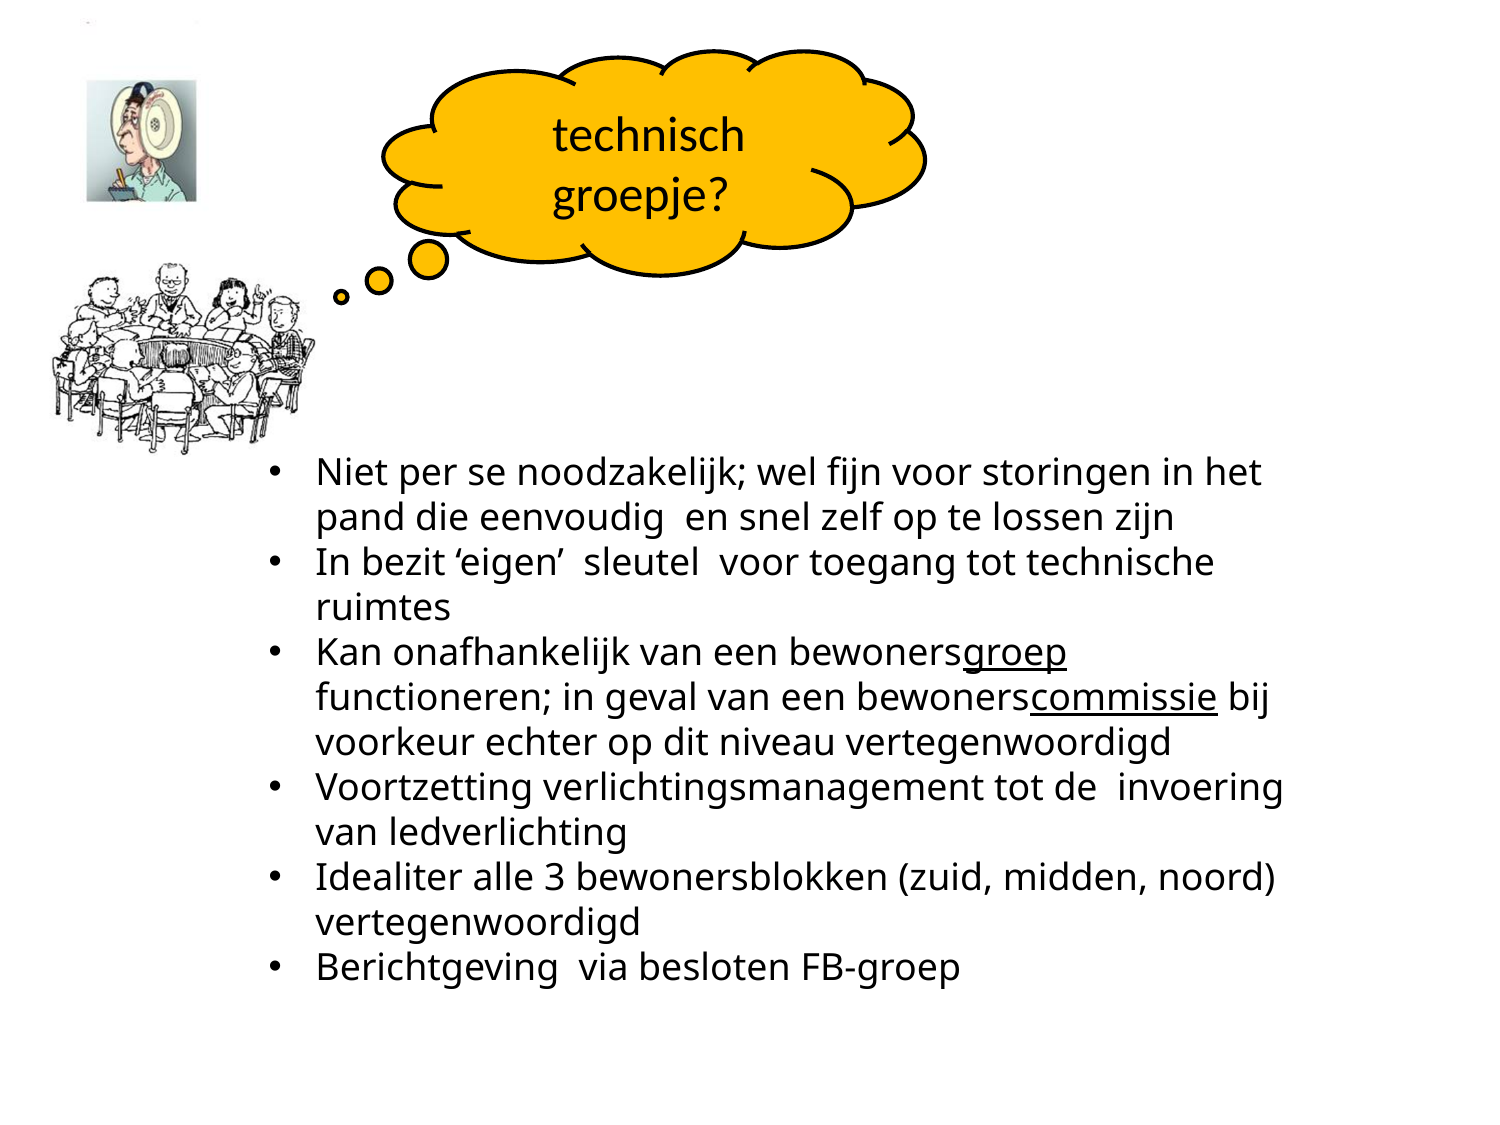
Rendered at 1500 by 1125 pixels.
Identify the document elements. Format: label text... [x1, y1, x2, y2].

text_box [333, 288, 350, 306]
text_box [364, 266, 394, 296]
text_box [381, 49, 928, 278]
text_box [407, 238, 450, 281]
text_box technisch groepje? [537, 94, 811, 230]
text_box Niet per se noodzakelijk; wel fijn voor storingen in het pand die eenvoudig en snel zelf op te lossen zijn In bezit ‘eigen’ sleutel voor toegang tot technische ruimtes Kan onafhankelijk van een bewonersgroep functioneren; in geval van een bewonerscommissie bij voorkeur echter op dit niveau vertegenwoordigd Voortzetting verlichtingsmanagement tot de invoering van ledverlichting Idealiter alle 3 bewonersblokken (zuid, midden, noord) vertegenwoordigd Berichtgeving via besloten FB-groep [253, 440, 1329, 1041]
picture [41, 255, 326, 461]
picture [64, 18, 221, 230]
